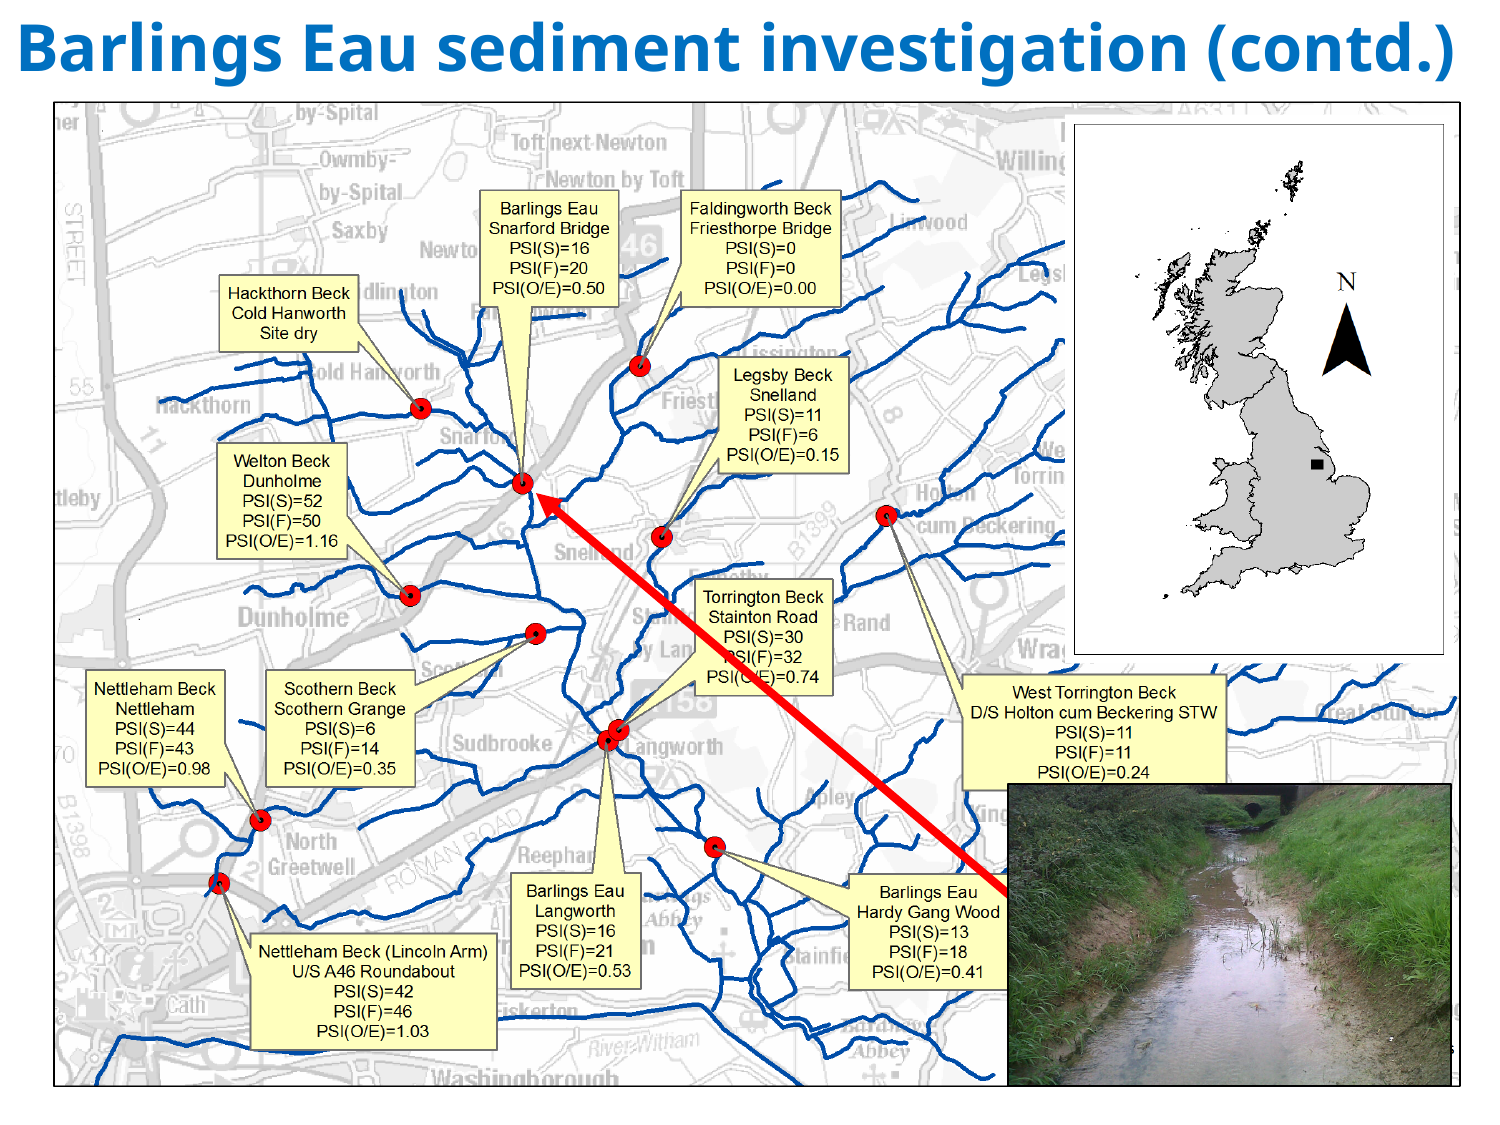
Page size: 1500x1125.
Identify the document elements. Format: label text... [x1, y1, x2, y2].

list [1009, 785, 1450, 1086]
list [29, 78, 1488, 1110]
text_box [535, 493, 1080, 955]
title Barlings Eau sediment investigation (contd.) [0, 0, 1474, 102]
